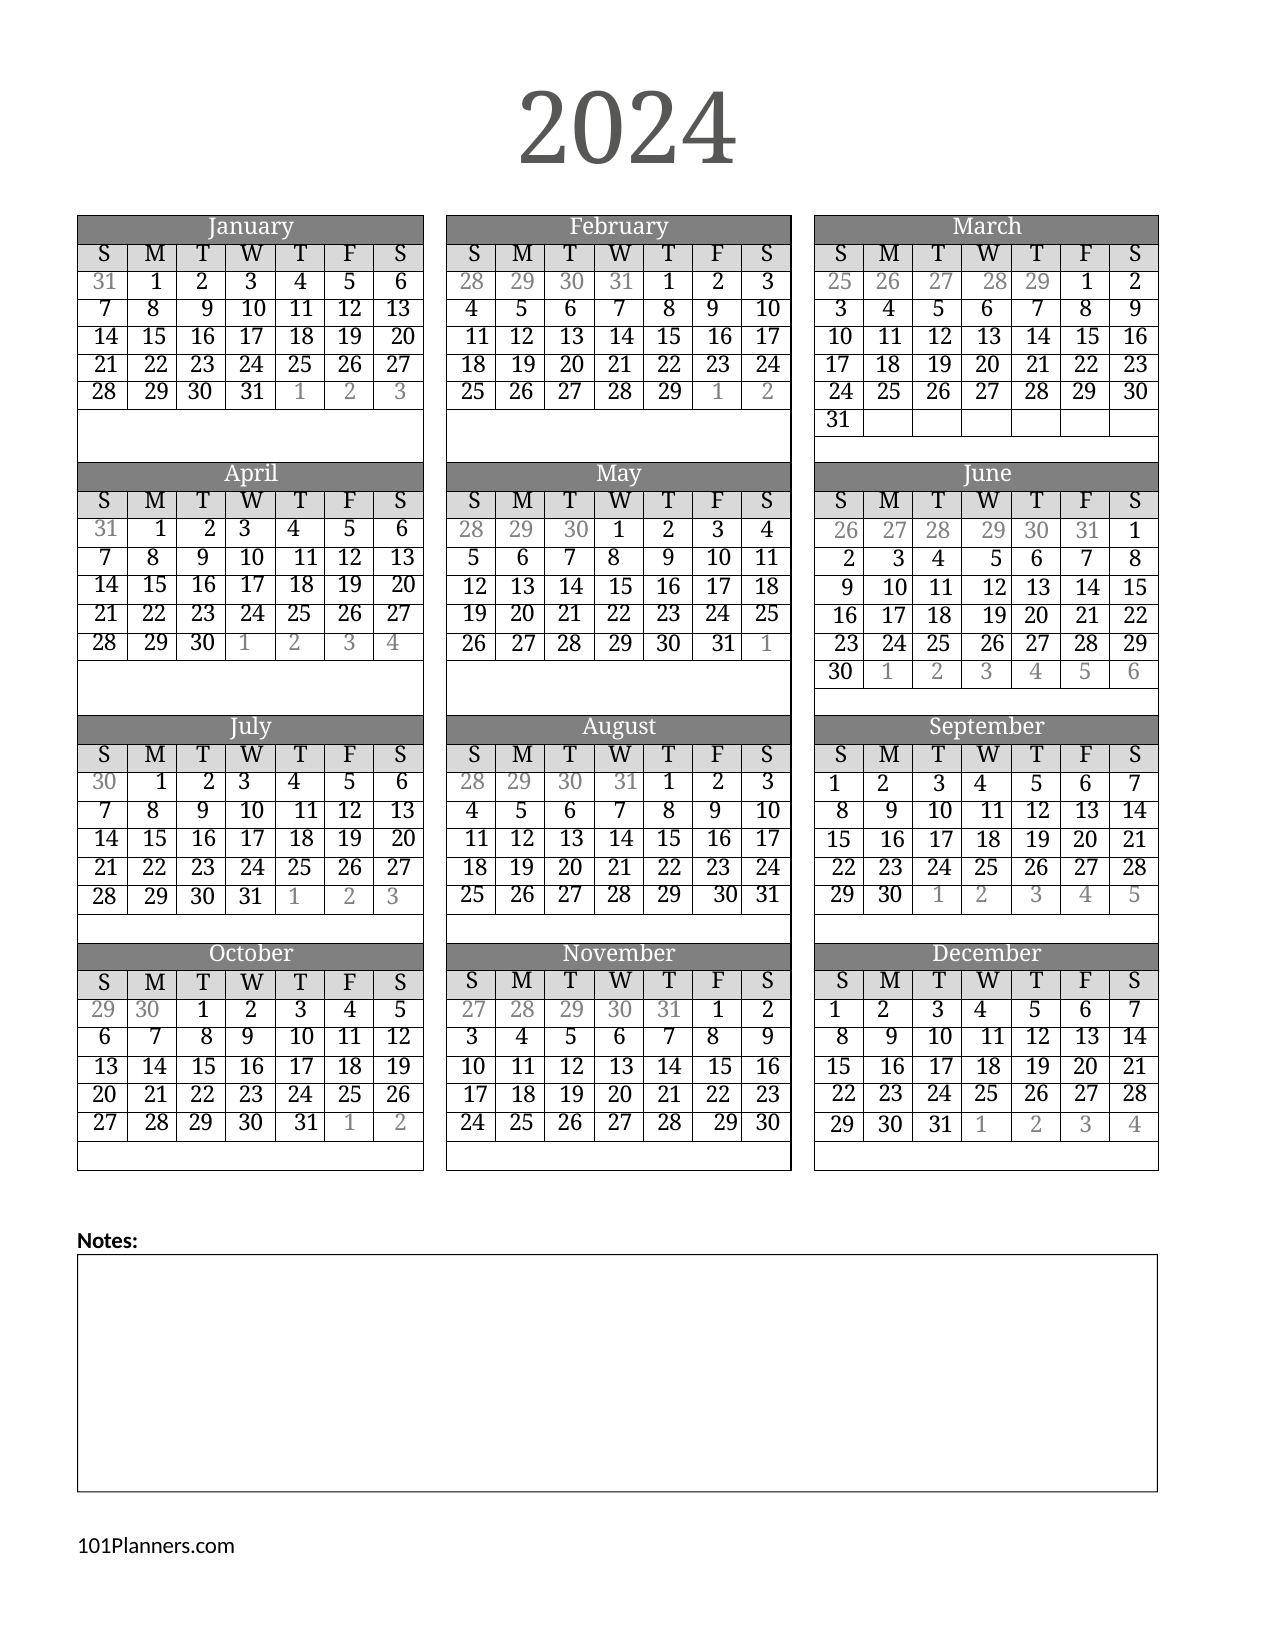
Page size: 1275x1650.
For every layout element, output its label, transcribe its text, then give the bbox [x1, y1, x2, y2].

table_cell 13 [496, 576, 544, 604]
table_cell [447, 915, 790, 943]
table_cell 5 [496, 802, 544, 828]
table_cell 21 [1110, 1057, 1158, 1083]
table_cell 8 [815, 1028, 863, 1056]
table_cell 19 [496, 355, 544, 381]
table_cell 26 [913, 382, 961, 409]
table_cell S [447, 492, 495, 518]
table_cell 5 [962, 548, 1011, 575]
table_cell 11 [447, 327, 495, 354]
table_cell 30 [644, 634, 692, 660]
table_cell 18 [447, 858, 495, 885]
table_cell 8 [595, 548, 643, 575]
table_cell 10 [815, 327, 863, 354]
table_cell 22 [815, 858, 863, 885]
table_cell 14 [545, 576, 594, 604]
table_cell S [1110, 971, 1158, 999]
table_cell 11 [276, 802, 324, 828]
table_cell 19 [325, 576, 373, 604]
table_cell 6 [962, 300, 1011, 326]
table_cell 3 [913, 773, 961, 801]
table_cell 18 [913, 605, 961, 633]
table_cell 16 [1110, 327, 1158, 354]
table_cell 17 [276, 1057, 324, 1083]
table_cell 8 [644, 300, 692, 326]
table_cell 24 [693, 605, 741, 633]
table_cell 29 [496, 773, 544, 801]
table_cell 5 [325, 272, 373, 299]
table_cell 10 [742, 802, 790, 828]
table_cell 2 [742, 1000, 790, 1027]
table_cell 4 [962, 1000, 1011, 1027]
table_cell T [1012, 971, 1060, 999]
table_cell 1 [276, 382, 324, 409]
table_cell 4 [742, 519, 790, 547]
table_cell 15 [128, 576, 176, 604]
table_cell 25 [276, 355, 324, 381]
table_cell 1 [644, 773, 692, 801]
table_cell 31 [78, 272, 127, 299]
table_cell 29 [128, 382, 176, 409]
table_cell S [447, 245, 495, 271]
table_cell S [78, 492, 127, 518]
table_cell 10 [913, 802, 961, 828]
table_cell 14 [1061, 576, 1109, 604]
table_cell 9 [693, 802, 741, 828]
table_cell 10 [276, 1028, 324, 1056]
table_cell M [864, 745, 912, 772]
table_cell S [815, 245, 863, 271]
table_cell 31 [644, 1000, 692, 1027]
table_cell T [913, 745, 961, 772]
table_cell 2 [226, 1000, 275, 1027]
table_cell 30 [177, 634, 225, 660]
table_cell S [742, 971, 790, 999]
table_cell 18 [447, 355, 495, 381]
table_cell S [1110, 745, 1158, 772]
table_cell 2 [1012, 1113, 1060, 1141]
table_cell 30 [226, 1113, 275, 1141]
table_cell 28 [1110, 1084, 1158, 1112]
table_cell 30 [177, 886, 225, 914]
table_cell 27 [864, 519, 912, 547]
table_cell 17 [815, 355, 863, 381]
table_cell 1 [325, 1113, 373, 1141]
table_cell S [815, 492, 863, 518]
table_cell December [815, 944, 1158, 970]
table_cell 8 [128, 802, 176, 828]
table_cell S [78, 245, 127, 271]
table_cell 7 [1110, 1000, 1158, 1027]
table_cell 8 [128, 300, 176, 326]
table_cell S [447, 745, 495, 772]
table_cell 1 [815, 773, 863, 801]
table_cell 13 [1061, 1028, 1109, 1056]
table_cell 26 [374, 1084, 423, 1112]
table_cell 23 [693, 858, 741, 885]
table_cell T [913, 971, 961, 999]
table_cell 7 [1012, 300, 1060, 326]
table_cell 16 [226, 1057, 275, 1083]
table_cell 4 [1012, 661, 1060, 688]
table_cell 24 [742, 355, 790, 381]
table_cell 5 [1012, 1000, 1060, 1027]
table_cell 20 [962, 355, 1011, 381]
table_cell 9 [644, 548, 692, 575]
table_cell 28 [128, 1113, 176, 1141]
table_cell 30 [78, 773, 127, 801]
table_cell 5 [1110, 886, 1158, 914]
table_cell 29 [644, 382, 692, 409]
table_cell 20 [1012, 605, 1060, 633]
table_cell 22 [128, 605, 176, 633]
table_cell 31 [595, 272, 643, 299]
table_cell 7 [78, 802, 127, 828]
table_cell 28 [78, 886, 127, 914]
table_cell 11 [276, 548, 324, 575]
table_cell 10 [913, 1028, 961, 1056]
table_cell 13 [374, 300, 423, 326]
table_cell T [644, 971, 692, 999]
text_box 101Planners.com [75, 1528, 238, 1559]
table_cell 5 [496, 300, 544, 326]
table_cell August [447, 716, 790, 744]
table_cell S [815, 971, 863, 999]
table_cell 2 [325, 886, 373, 914]
table_cell [815, 915, 1158, 943]
table_cell 17 [226, 576, 275, 604]
table_cell 29 [545, 1000, 594, 1027]
table_cell 25 [962, 858, 1011, 885]
table_cell 11 [913, 576, 961, 604]
table_cell 1 [962, 1113, 1011, 1141]
table_cell 13 [1061, 802, 1109, 828]
table_cell 30 [864, 886, 912, 914]
table_cell T [545, 245, 594, 271]
table_cell 9 [864, 802, 912, 828]
table_cell 24 [864, 634, 912, 660]
table_cell 27 [496, 634, 544, 660]
table_cell 27 [78, 1113, 127, 1141]
table_cell F [693, 245, 741, 271]
table_cell 31 [913, 1113, 961, 1141]
table_cell 16 [864, 1057, 912, 1083]
table_cell 13 [1012, 576, 1060, 604]
table_cell T [276, 971, 324, 999]
table_cell 29 [644, 886, 692, 914]
table_cell S [742, 245, 790, 271]
table_cell 9 [177, 548, 225, 575]
table_cell 30 [1012, 519, 1060, 547]
table_cell 21 [595, 355, 643, 381]
table_cell 8 [1061, 300, 1109, 326]
table_cell 7 [545, 548, 594, 575]
table_cell F [693, 745, 741, 772]
table_header January [78, 216, 423, 244]
table_cell 3 [447, 1028, 495, 1056]
table_cell 26 [815, 519, 863, 547]
table_cell 7 [78, 300, 127, 326]
table_cell 16 [693, 327, 741, 354]
table_cell 17 [447, 1084, 495, 1112]
table_cell 16 [177, 829, 225, 857]
table_cell 14 [78, 327, 127, 354]
table_cell 12 [1012, 1028, 1060, 1056]
table_cell F [325, 745, 373, 772]
table_cell 2 [177, 272, 225, 299]
table_cell 24 [742, 858, 790, 885]
table_cell S [374, 745, 423, 772]
table_cell 5 [1012, 773, 1060, 801]
table_cell 14 [1012, 327, 1060, 354]
table_cell 1 [128, 272, 176, 299]
table_cell 8 [1110, 548, 1158, 575]
table_cell 7 [595, 802, 643, 828]
table_cell M [496, 971, 544, 999]
table_cell 20 [374, 829, 423, 857]
table_cell 29 [595, 634, 643, 660]
table_cell 31 [276, 1113, 324, 1141]
table_cell T [177, 971, 225, 999]
table_cell W [226, 245, 275, 271]
table_cell W [226, 971, 275, 999]
table_cell 24 [226, 605, 275, 633]
table_cell 29 [815, 1113, 863, 1141]
table_cell 19 [447, 605, 495, 633]
table_cell 3 [226, 773, 275, 801]
table_cell 29 [177, 1113, 225, 1141]
table_cell S [742, 745, 790, 772]
table_cell 7 [595, 300, 643, 326]
table_cell 24 [913, 858, 961, 885]
table_cell 5 [913, 300, 961, 326]
table_cell 2 [1110, 272, 1158, 299]
table_cell June [815, 463, 1158, 491]
table_cell 1 [128, 519, 176, 547]
table_cell 31 [693, 634, 741, 660]
table_cell 25 [742, 605, 790, 633]
table_cell S [447, 971, 495, 999]
table_cell 19 [1012, 829, 1060, 857]
table_cell 26 [325, 858, 373, 885]
table_cell 1 [864, 661, 912, 688]
table_cell 16 [693, 829, 741, 857]
table_cell 27 [962, 382, 1011, 409]
table_cell 29 [1061, 382, 1109, 409]
table_cell T [276, 745, 324, 772]
table_cell 26 [496, 886, 544, 914]
table_cell 3 [226, 519, 275, 547]
table_cell [78, 915, 423, 943]
table_cell 16 [177, 327, 225, 354]
table_header March [815, 216, 1158, 244]
table_cell 17 [742, 829, 790, 857]
table_cell 3 [742, 272, 790, 299]
table_cell 22 [644, 858, 692, 885]
table_cell 4 [1061, 886, 1109, 914]
table_cell 1 [742, 634, 790, 660]
table_cell 17 [742, 327, 790, 354]
table_cell 23 [177, 605, 225, 633]
table_cell 31 [226, 886, 275, 914]
table_cell 22 [128, 355, 176, 381]
table_cell 28 [595, 382, 643, 409]
table_cell 17 [693, 576, 741, 604]
table_cell 12 [374, 1028, 423, 1056]
table_cell 31 [78, 519, 127, 547]
table_cell 22 [1110, 605, 1158, 633]
table_cell W [595, 745, 643, 772]
table_cell 6 [545, 300, 594, 326]
table_cell 5 [374, 1000, 423, 1027]
table_cell 6 [374, 519, 423, 547]
table_cell 19 [496, 858, 544, 885]
table_cell 1 [693, 1000, 741, 1027]
table_header [792, 215, 814, 1171]
table_cell 8 [128, 548, 176, 575]
table_cell 21 [128, 1084, 176, 1112]
table_cell 23 [742, 1084, 790, 1112]
table_cell T [276, 245, 324, 271]
table_cell 2 [177, 519, 225, 547]
table_cell T [644, 492, 692, 518]
table_cell 30 [595, 1000, 643, 1027]
table_cell 26 [325, 355, 373, 381]
table_cell 25 [276, 605, 324, 633]
table_cell 6 [374, 272, 423, 299]
table_cell 31 [1061, 519, 1109, 547]
table_cell 27 [545, 886, 594, 914]
table_cell 3 [864, 548, 912, 575]
table_cell 4 [276, 519, 324, 547]
table_cell 27 [374, 858, 423, 885]
table_cell 14 [1110, 1028, 1158, 1056]
table_cell 17 [913, 1057, 961, 1083]
table_cell 23 [693, 355, 741, 381]
table_cell T [644, 245, 692, 271]
table_cell 2 [962, 886, 1011, 914]
table_cell 6 [545, 802, 594, 828]
table_cell F [325, 245, 373, 271]
table_cell 11 [864, 327, 912, 354]
table_cell 22 [1061, 355, 1109, 381]
table_cell T [913, 245, 961, 271]
table_cell 4 [447, 300, 495, 326]
table_cell 4 [913, 548, 961, 575]
table_cell 16 [742, 1057, 790, 1083]
table_cell 20 [496, 605, 544, 633]
table_cell 19 [325, 829, 373, 857]
table_cell [815, 1142, 1158, 1170]
table_cell 7 [1110, 773, 1158, 801]
table_cell F [1061, 245, 1109, 271]
table_cell 3 [325, 634, 373, 660]
table_cell [78, 1142, 423, 1170]
table_cell T [177, 745, 225, 772]
table_cell 29 [815, 886, 863, 914]
table_cell 10 [447, 1057, 495, 1083]
table_cell 28 [545, 634, 594, 660]
table_cell 7 [644, 1028, 692, 1056]
table_cell S [1110, 245, 1158, 271]
table_cell 18 [962, 1057, 1011, 1083]
table_cell 11 [325, 1028, 373, 1056]
table_cell T [1012, 245, 1060, 271]
table_cell 4 [276, 272, 324, 299]
table_cell 19 [1012, 1057, 1060, 1083]
table_cell 9 [1110, 300, 1158, 326]
table_cell 21 [78, 355, 127, 381]
table_cell T [545, 492, 594, 518]
table_cell September [815, 716, 1158, 744]
table_cell W [962, 971, 1011, 999]
table_cell 30 [545, 773, 594, 801]
table_cell 12 [913, 327, 961, 354]
table_cell 2 [693, 272, 741, 299]
table_cell 28 [913, 519, 961, 547]
table_cell 5 [447, 548, 495, 575]
table_cell 3 [374, 382, 423, 409]
table_cell July [78, 716, 423, 744]
table_cell 6 [496, 548, 544, 575]
table_cell 17 [913, 829, 961, 857]
table_cell 2 [276, 634, 324, 660]
table_cell 15 [1110, 576, 1158, 604]
table_cell 15 [815, 829, 863, 857]
table_cell F [325, 971, 373, 999]
table_cell [1012, 410, 1060, 436]
table_cell 3 [913, 1000, 961, 1027]
table_cell 15 [595, 576, 643, 604]
table_cell 4 [325, 1000, 373, 1027]
table_cell 27 [374, 605, 423, 633]
table_cell 30 [815, 661, 863, 688]
table_cell 4 [962, 773, 1011, 801]
table_cell F [325, 492, 373, 518]
table_cell 21 [78, 605, 127, 633]
table_cell 5 [325, 773, 373, 801]
table_cell 17 [864, 605, 912, 633]
table_cell W [226, 492, 275, 518]
table_cell 29 [128, 634, 176, 660]
table_cell T [545, 971, 594, 999]
table_cell 16 [815, 605, 863, 633]
table_cell 28 [447, 272, 495, 299]
table_cell 9 [742, 1028, 790, 1056]
table_cell 28 [1061, 634, 1109, 660]
table_cell 13 [78, 1057, 127, 1083]
table_cell 28 [1110, 858, 1158, 885]
table_cell 30 [1110, 382, 1158, 409]
table_cell 10 [226, 802, 275, 828]
table_cell 24 [226, 858, 275, 885]
table_cell 9 [177, 300, 225, 326]
table_cell 6 [1012, 548, 1060, 575]
table_cell 13 [545, 829, 594, 857]
table_cell [962, 410, 1011, 436]
table_cell 10 [742, 300, 790, 326]
table_cell S [742, 492, 790, 518]
table_cell 9 [693, 300, 741, 326]
table_cell 20 [374, 327, 423, 354]
table_cell 6 [1110, 661, 1158, 688]
table_cell S [78, 971, 127, 999]
table_cell 19 [962, 605, 1011, 633]
table_cell 3 [374, 886, 423, 914]
table_cell 24 [913, 1084, 961, 1112]
table_cell 1 [693, 382, 741, 409]
table_cell [78, 410, 423, 462]
table_cell 29 [962, 519, 1011, 547]
table_cell 29 [693, 1113, 741, 1141]
table_cell S [374, 971, 423, 999]
table_cell 13 [595, 1057, 643, 1083]
table_cell W [595, 245, 643, 271]
table_cell 4 [496, 1028, 544, 1056]
table_cell 1 [276, 886, 324, 914]
table_cell 2 [742, 382, 790, 409]
table_cell 7 [128, 1028, 176, 1056]
table_cell T [545, 745, 594, 772]
table_cell 15 [644, 327, 692, 354]
table_cell 4 [447, 802, 495, 828]
table_cell 6 [595, 1028, 643, 1056]
table_cell 20 [374, 576, 423, 604]
table_cell 21 [545, 605, 594, 633]
table_cell 26 [1012, 858, 1060, 885]
table_cell W [226, 745, 275, 772]
table_cell 26 [545, 1113, 594, 1141]
table_cell 7 [78, 548, 127, 575]
table_cell 8 [693, 1028, 741, 1056]
table_cell 28 [496, 1000, 544, 1027]
table_cell 13 [374, 802, 423, 828]
table_cell 26 [864, 272, 912, 299]
table_cell [447, 661, 790, 715]
table_cell 30 [128, 1000, 176, 1027]
table_cell 25 [325, 1084, 373, 1112]
table_cell 25 [815, 272, 863, 299]
table_cell [1110, 410, 1158, 436]
table_header February [447, 216, 790, 244]
table_cell 29 [1110, 634, 1158, 660]
table_cell May [447, 463, 790, 491]
table_cell 23 [177, 355, 225, 381]
table_cell W [962, 245, 1011, 271]
table_cell 14 [644, 1057, 692, 1083]
table_cell 7 [1061, 548, 1109, 575]
table_cell 8 [177, 1028, 225, 1056]
table_cell 25 [913, 634, 961, 660]
table_cell 19 [325, 327, 373, 354]
table_cell 12 [962, 576, 1011, 604]
table_cell 24 [276, 1084, 324, 1112]
table_cell 10 [693, 548, 741, 575]
table_cell S [374, 492, 423, 518]
table_cell 25 [276, 858, 324, 885]
table_cell 1 [177, 1000, 225, 1027]
table_cell 2 [325, 382, 373, 409]
table_cell 15 [128, 327, 176, 354]
table_cell 3 [276, 1000, 324, 1027]
table_cell T [1012, 492, 1060, 518]
table_cell 17 [226, 327, 275, 354]
table_cell 10 [864, 576, 912, 604]
table_cell 15 [128, 829, 176, 857]
table_cell [864, 410, 912, 436]
table_cell 21 [1061, 605, 1109, 633]
table_cell [1061, 410, 1109, 436]
table_cell 23 [815, 634, 863, 660]
table_cell 27 [374, 355, 423, 381]
table_cell T [177, 245, 225, 271]
table_cell 2 [693, 773, 741, 801]
table_cell 22 [644, 355, 692, 381]
table_cell 18 [325, 1057, 373, 1083]
table_cell 27 [545, 382, 594, 409]
table_cell F [1061, 745, 1109, 772]
table_cell 1 [1061, 272, 1109, 299]
table_cell April [78, 463, 423, 491]
table_cell 18 [742, 576, 790, 604]
table_cell 28 [1012, 382, 1060, 409]
table_cell T [177, 492, 225, 518]
table_cell 30 [177, 382, 225, 409]
table_cell 19 [374, 1057, 423, 1083]
table_cell W [962, 745, 1011, 772]
table_cell 9 [864, 1028, 912, 1056]
table_cell 1 [644, 272, 692, 299]
table_cell 26 [496, 382, 544, 409]
table_cell T [276, 492, 324, 518]
table_cell 18 [496, 1084, 544, 1112]
table_cell 2 [815, 548, 863, 575]
table_cell 12 [496, 829, 544, 857]
table_cell 10 [226, 300, 275, 326]
table_cell 31 [226, 382, 275, 409]
table_cell 24 [226, 355, 275, 381]
table_cell 13 [962, 327, 1011, 354]
table_cell 16 [177, 576, 225, 604]
table_cell 1 [226, 634, 275, 660]
table_cell 11 [276, 300, 324, 326]
table_cell 27 [1012, 634, 1060, 660]
table_cell 30 [864, 1113, 912, 1141]
table_header [424, 215, 446, 1171]
table_cell 3 [693, 519, 741, 547]
table_cell 17 [226, 829, 275, 857]
table_cell October [78, 944, 423, 970]
table_cell 8 [815, 802, 863, 828]
table_cell T [1012, 745, 1060, 772]
table_cell 14 [595, 327, 643, 354]
table_cell 26 [1012, 1084, 1060, 1112]
table_cell 29 [78, 1000, 127, 1027]
table_cell 23 [177, 858, 225, 885]
table_cell 25 [962, 1084, 1011, 1112]
table_cell 15 [177, 1057, 225, 1083]
table_cell S [374, 245, 423, 271]
table_cell 29 [128, 886, 176, 914]
table_cell 14 [78, 576, 127, 604]
text_box Notes: [75, 1223, 141, 1253]
table_cell 16 [864, 829, 912, 857]
table_cell 11 [496, 1057, 544, 1083]
table_cell 26 [325, 605, 373, 633]
table_cell 13 [374, 548, 423, 575]
table_cell 20 [78, 1084, 127, 1112]
table_cell 31 [742, 886, 790, 914]
table_cell 28 [644, 1113, 692, 1141]
table_cell 1 [815, 1000, 863, 1027]
table_cell 5 [1061, 661, 1109, 688]
table_cell 12 [496, 327, 544, 354]
table_cell W [595, 971, 643, 999]
table_cell [78, 661, 423, 715]
table_cell 1 [913, 886, 961, 914]
table_cell 1 [1110, 519, 1158, 547]
table_cell 21 [595, 858, 643, 885]
table_cell 6 [374, 773, 423, 801]
table_cell 3 [1061, 1113, 1109, 1141]
table_cell 25 [447, 886, 495, 914]
table_cell 3 [742, 773, 790, 801]
table_cell 11 [962, 1028, 1011, 1056]
table_cell 3 [226, 272, 275, 299]
table_cell [815, 437, 1158, 462]
title 2024 [512, 61, 747, 215]
table_cell 15 [815, 1057, 863, 1083]
table_cell 18 [864, 355, 912, 381]
table_cell S [815, 745, 863, 772]
table_cell 29 [1012, 272, 1060, 299]
table_cell 22 [177, 1084, 225, 1112]
table_cell 14 [128, 1057, 176, 1083]
table_cell 4 [374, 634, 423, 660]
table_cell 28 [78, 382, 127, 409]
table_cell 26 [447, 634, 495, 660]
table_cell November [447, 944, 790, 970]
table_cell 28 [447, 773, 495, 801]
table_cell 12 [1012, 802, 1060, 828]
table_cell 23 [644, 605, 692, 633]
table_cell S [1110, 492, 1158, 518]
table_cell 27 [447, 1000, 495, 1027]
table_cell 23 [864, 1084, 912, 1112]
table_cell S [78, 745, 127, 772]
table_cell 19 [545, 1084, 594, 1112]
table_cell 18 [276, 576, 324, 604]
table_cell 29 [496, 272, 544, 299]
table_cell 28 [962, 272, 1011, 299]
table_cell M [128, 745, 176, 772]
table_cell 6 [78, 1028, 127, 1056]
table_cell 14 [595, 829, 643, 857]
table_cell 21 [78, 858, 127, 885]
table_cell 27 [595, 1113, 643, 1141]
table_cell 21 [1110, 829, 1158, 857]
table_cell 23 [1110, 355, 1158, 381]
table_cell 30 [545, 272, 594, 299]
table_cell 2 [864, 773, 912, 801]
table_cell 2 [913, 661, 961, 688]
table_cell 5 [545, 1028, 594, 1056]
table_cell 25 [496, 1113, 544, 1141]
table_cell 20 [1061, 1057, 1109, 1083]
table_cell 16 [644, 576, 692, 604]
table_cell 24 [447, 1113, 495, 1141]
table_cell 14 [1110, 802, 1158, 828]
table_cell 31 [595, 773, 643, 801]
table_cell 1 [128, 773, 176, 801]
table_cell 20 [1061, 829, 1109, 857]
table_cell 6 [1061, 773, 1109, 801]
table_cell [913, 410, 961, 436]
table_cell M [496, 245, 544, 271]
table_cell 12 [325, 802, 373, 828]
table_cell [447, 1142, 790, 1170]
table_cell 9 [815, 576, 863, 604]
table_cell 28 [78, 634, 127, 660]
table_cell T [644, 745, 692, 772]
table_cell 18 [276, 829, 324, 857]
table_cell 6 [1061, 1000, 1109, 1027]
table_cell 3 [1012, 886, 1060, 914]
table_cell 18 [962, 829, 1011, 857]
table_cell 30 [545, 519, 594, 547]
table_cell [447, 410, 790, 462]
table_cell 22 [128, 858, 176, 885]
table_cell 9 [177, 802, 225, 828]
table_cell 27 [913, 272, 961, 299]
table_cell 8 [644, 802, 692, 828]
table_cell 23 [864, 858, 912, 885]
table_cell 27 [1061, 858, 1109, 885]
table_cell M [128, 245, 176, 271]
table_cell 14 [78, 829, 127, 857]
table_cell 23 [226, 1084, 275, 1112]
table_cell 2 [644, 519, 692, 547]
table_cell 15 [1061, 327, 1109, 354]
table_cell 21 [1012, 355, 1060, 381]
table_cell 15 [644, 829, 692, 857]
table_cell 20 [595, 1084, 643, 1112]
table_cell M [496, 492, 544, 518]
table_cell 22 [595, 605, 643, 633]
table_cell 21 [644, 1084, 692, 1112]
table_cell F [693, 971, 741, 999]
table_cell M [864, 971, 912, 999]
table_cell 13 [545, 327, 594, 354]
table_cell F [1061, 971, 1109, 999]
table_cell 26 [962, 634, 1011, 660]
table_cell 22 [815, 1084, 863, 1112]
table_cell 2 [177, 773, 225, 801]
table_cell 11 [962, 802, 1011, 828]
table_cell 30 [693, 886, 741, 914]
table_cell 30 [742, 1113, 790, 1141]
table_cell 27 [1061, 1084, 1109, 1112]
table_cell 4 [276, 773, 324, 801]
table_cell 4 [864, 300, 912, 326]
table_cell 4 [1110, 1113, 1158, 1141]
table_cell 2 [374, 1113, 423, 1141]
table_cell 11 [742, 548, 790, 575]
table_cell 20 [545, 858, 594, 885]
table_cell 1 [595, 519, 643, 547]
table_cell 3 [815, 300, 863, 326]
table_cell 5 [325, 519, 373, 547]
table_cell 2 [864, 1000, 912, 1027]
table_cell 31 [815, 410, 863, 436]
table_cell M [128, 492, 176, 518]
table_cell 12 [325, 548, 373, 575]
table_cell 20 [545, 355, 594, 381]
table_cell M [496, 745, 544, 772]
table_cell 12 [325, 300, 373, 326]
table_cell 22 [693, 1084, 741, 1112]
table_cell F [1061, 492, 1109, 518]
table_cell M [864, 245, 912, 271]
table_cell 24 [815, 382, 863, 409]
table_cell 12 [545, 1057, 594, 1083]
table_cell 10 [226, 548, 275, 575]
table_cell 12 [447, 576, 495, 604]
table_cell W [595, 492, 643, 518]
table_cell 15 [693, 1057, 741, 1083]
table_cell 18 [276, 327, 324, 354]
table_cell 25 [864, 382, 912, 409]
table_cell 9 [226, 1028, 275, 1056]
table_cell 11 [447, 829, 495, 857]
table_cell 19 [913, 355, 961, 381]
table_cell T [913, 492, 961, 518]
table_cell F [693, 492, 741, 518]
table_cell 25 [447, 382, 495, 409]
table_cell M [864, 492, 912, 518]
table_cell W [962, 492, 1011, 518]
table_cell 28 [595, 886, 643, 914]
table_cell M [128, 971, 176, 999]
table_cell 28 [447, 519, 495, 547]
table_cell 29 [496, 519, 544, 547]
table_cell 3 [962, 661, 1011, 688]
table_cell [815, 689, 1158, 715]
